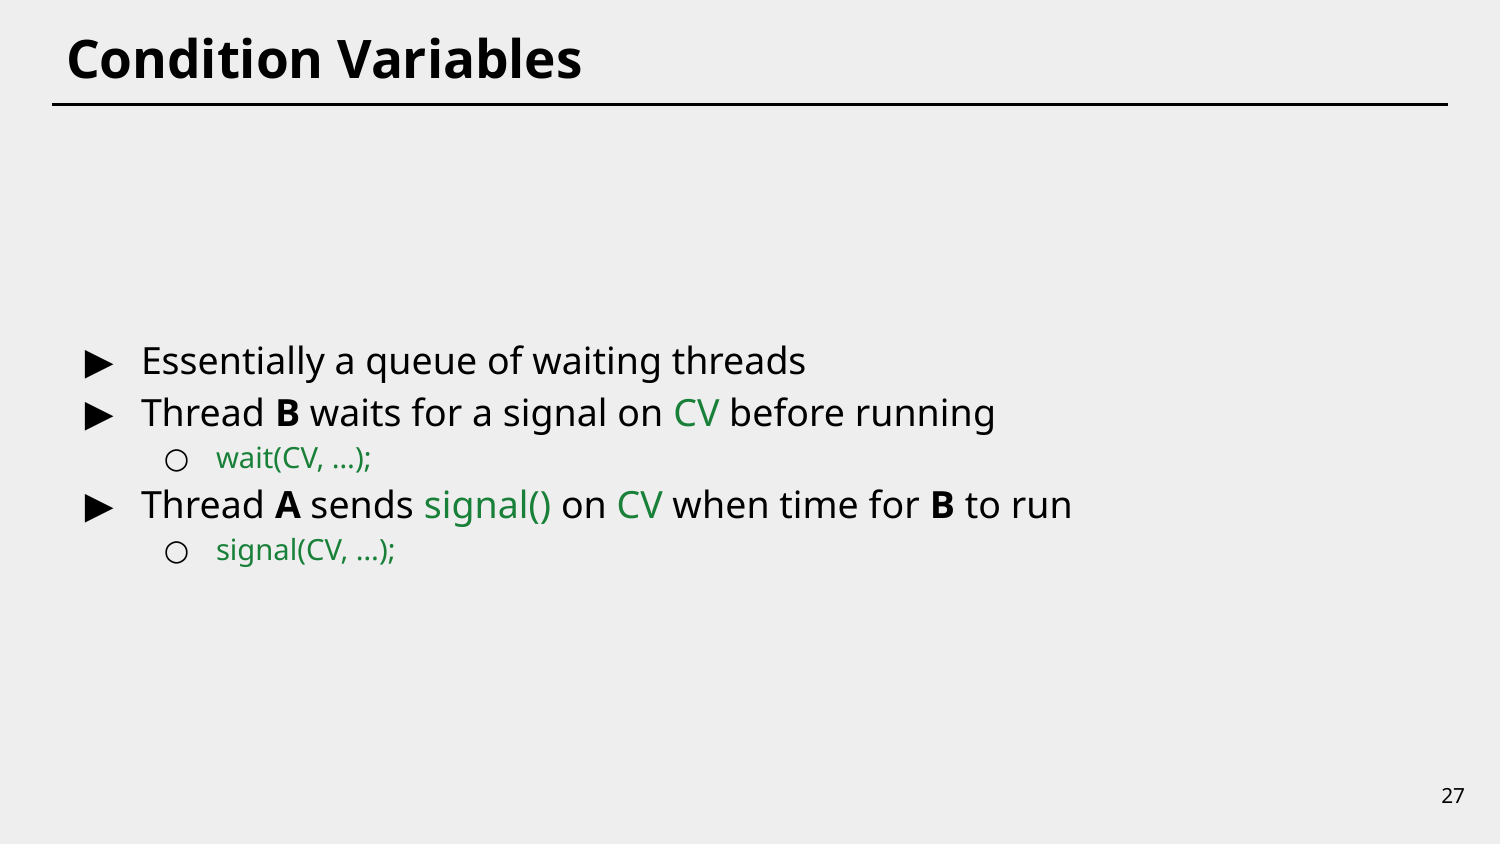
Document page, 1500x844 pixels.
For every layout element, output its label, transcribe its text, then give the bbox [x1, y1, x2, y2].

list Essentially a queue of waiting threads Thread B waits for a signal on CV before running wait(CV, …); Thread A sends signal() on CV when time for B to run signal(CV, …); [51, 147, 1449, 750]
title Condition Variables [51, 10, 1449, 105]
slide_number 27 [1300, 764, 1480, 830]
